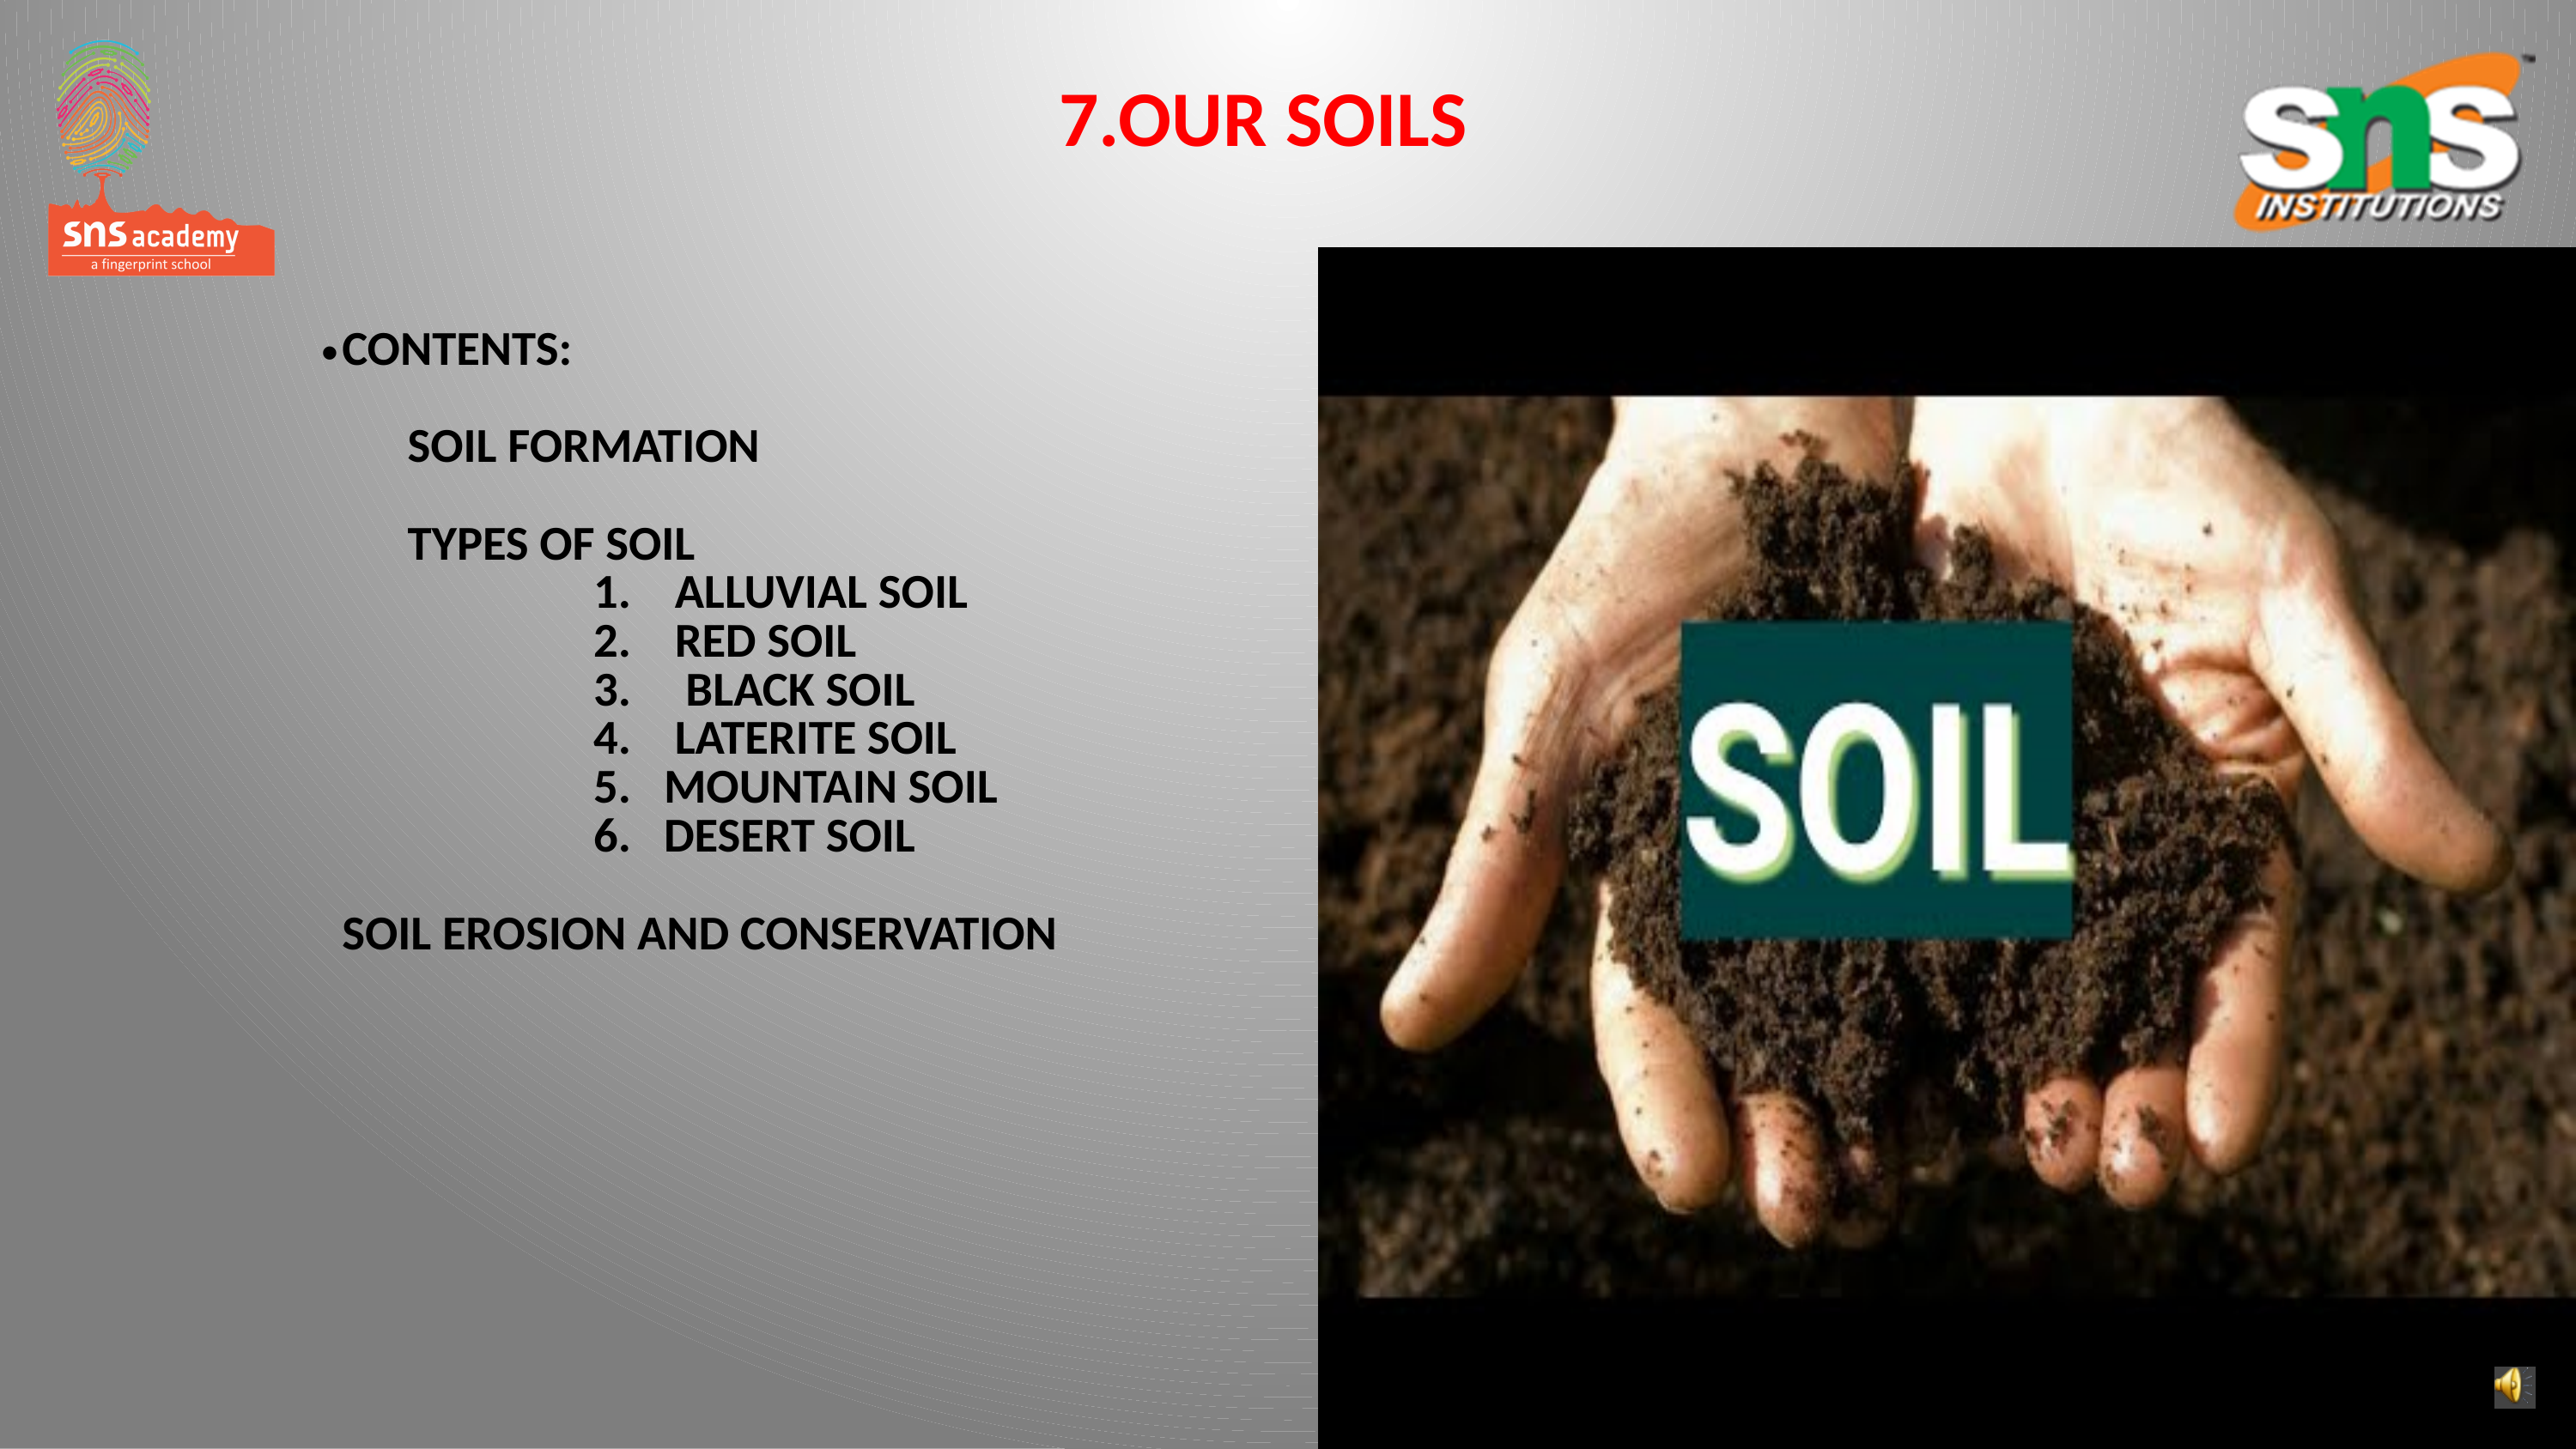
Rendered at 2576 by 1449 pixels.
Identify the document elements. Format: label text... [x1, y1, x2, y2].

picture [1318, 246, 2576, 1449]
picture [2233, 50, 2536, 233]
picture [38, 33, 280, 285]
title CONTENTS: SOIL FORMATION TYPES OF SOIL 1. ALLUVIAL SOIL 2. RED SOIL 3. BLACK SOIL 4. LATERITE SOIL 5. MOUNTAIN SOIL 6. DESERT SOIL SOIL EROSION AND CONSERVATION [308, 322, 1314, 1449]
list 7.OUR SOILS [460, 27, 2034, 173]
